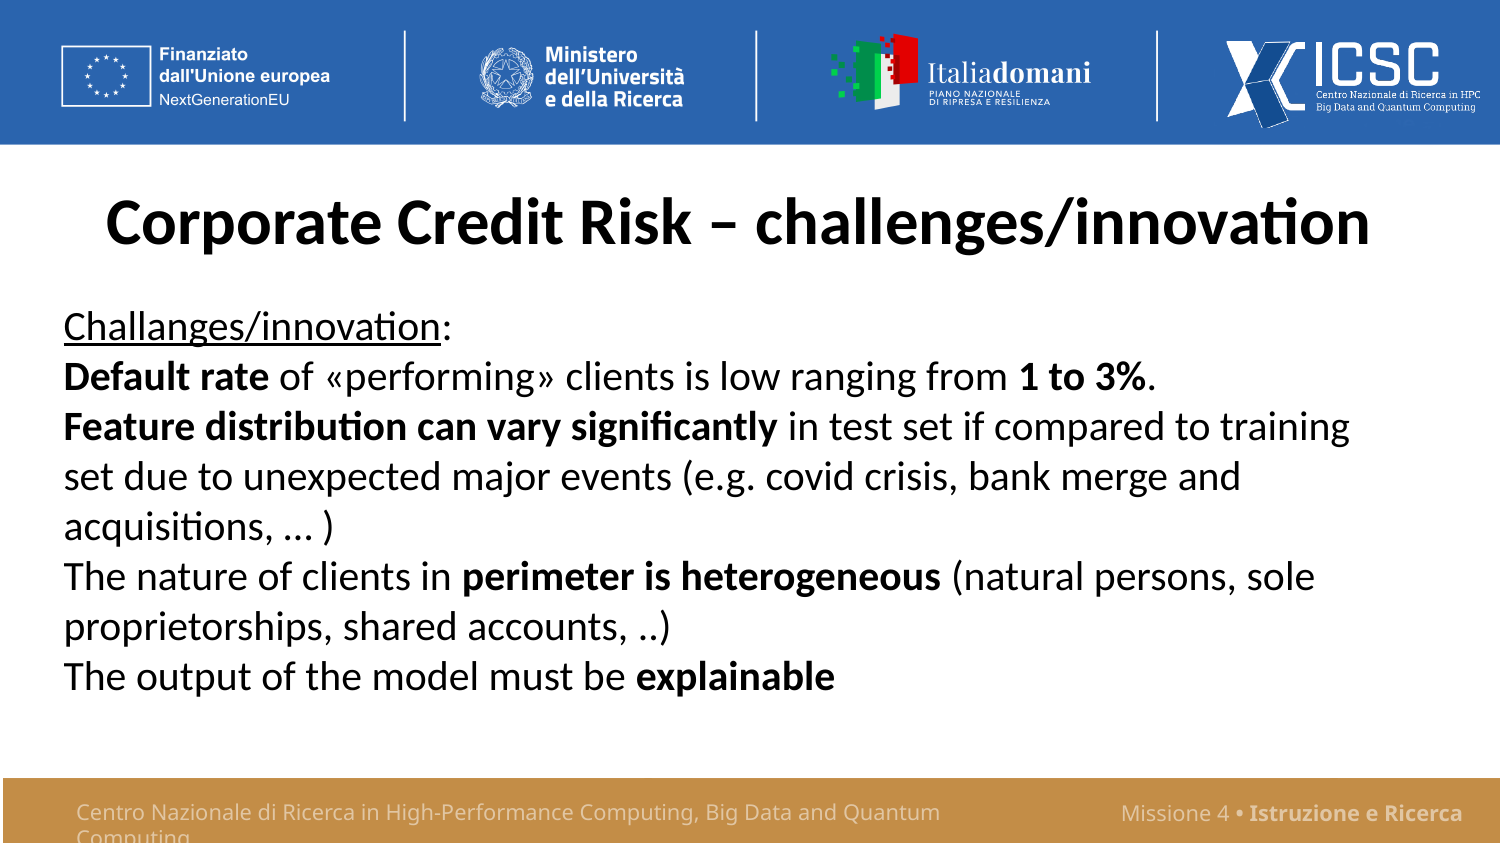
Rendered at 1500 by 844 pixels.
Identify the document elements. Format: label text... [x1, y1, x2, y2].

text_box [3, 778, 1500, 843]
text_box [0, 0, 1500, 150]
text_box Corporate Credit Risk – challenges/innovation [90, 170, 1409, 266]
text_box Challanges/innovation: Default rate of «performing» clients is low ranging from 1 to 3%. Feature distribution can vary significantly in test set if compared to training set due to unexpected major events (e.g. covid crisis, bank merge and acquisitions, … ) The nature of clients in perimeter is heterogeneous (natural persons, sole proprietorships, shared accounts, ..) The output of the model must be explainable [48, 291, 1423, 742]
